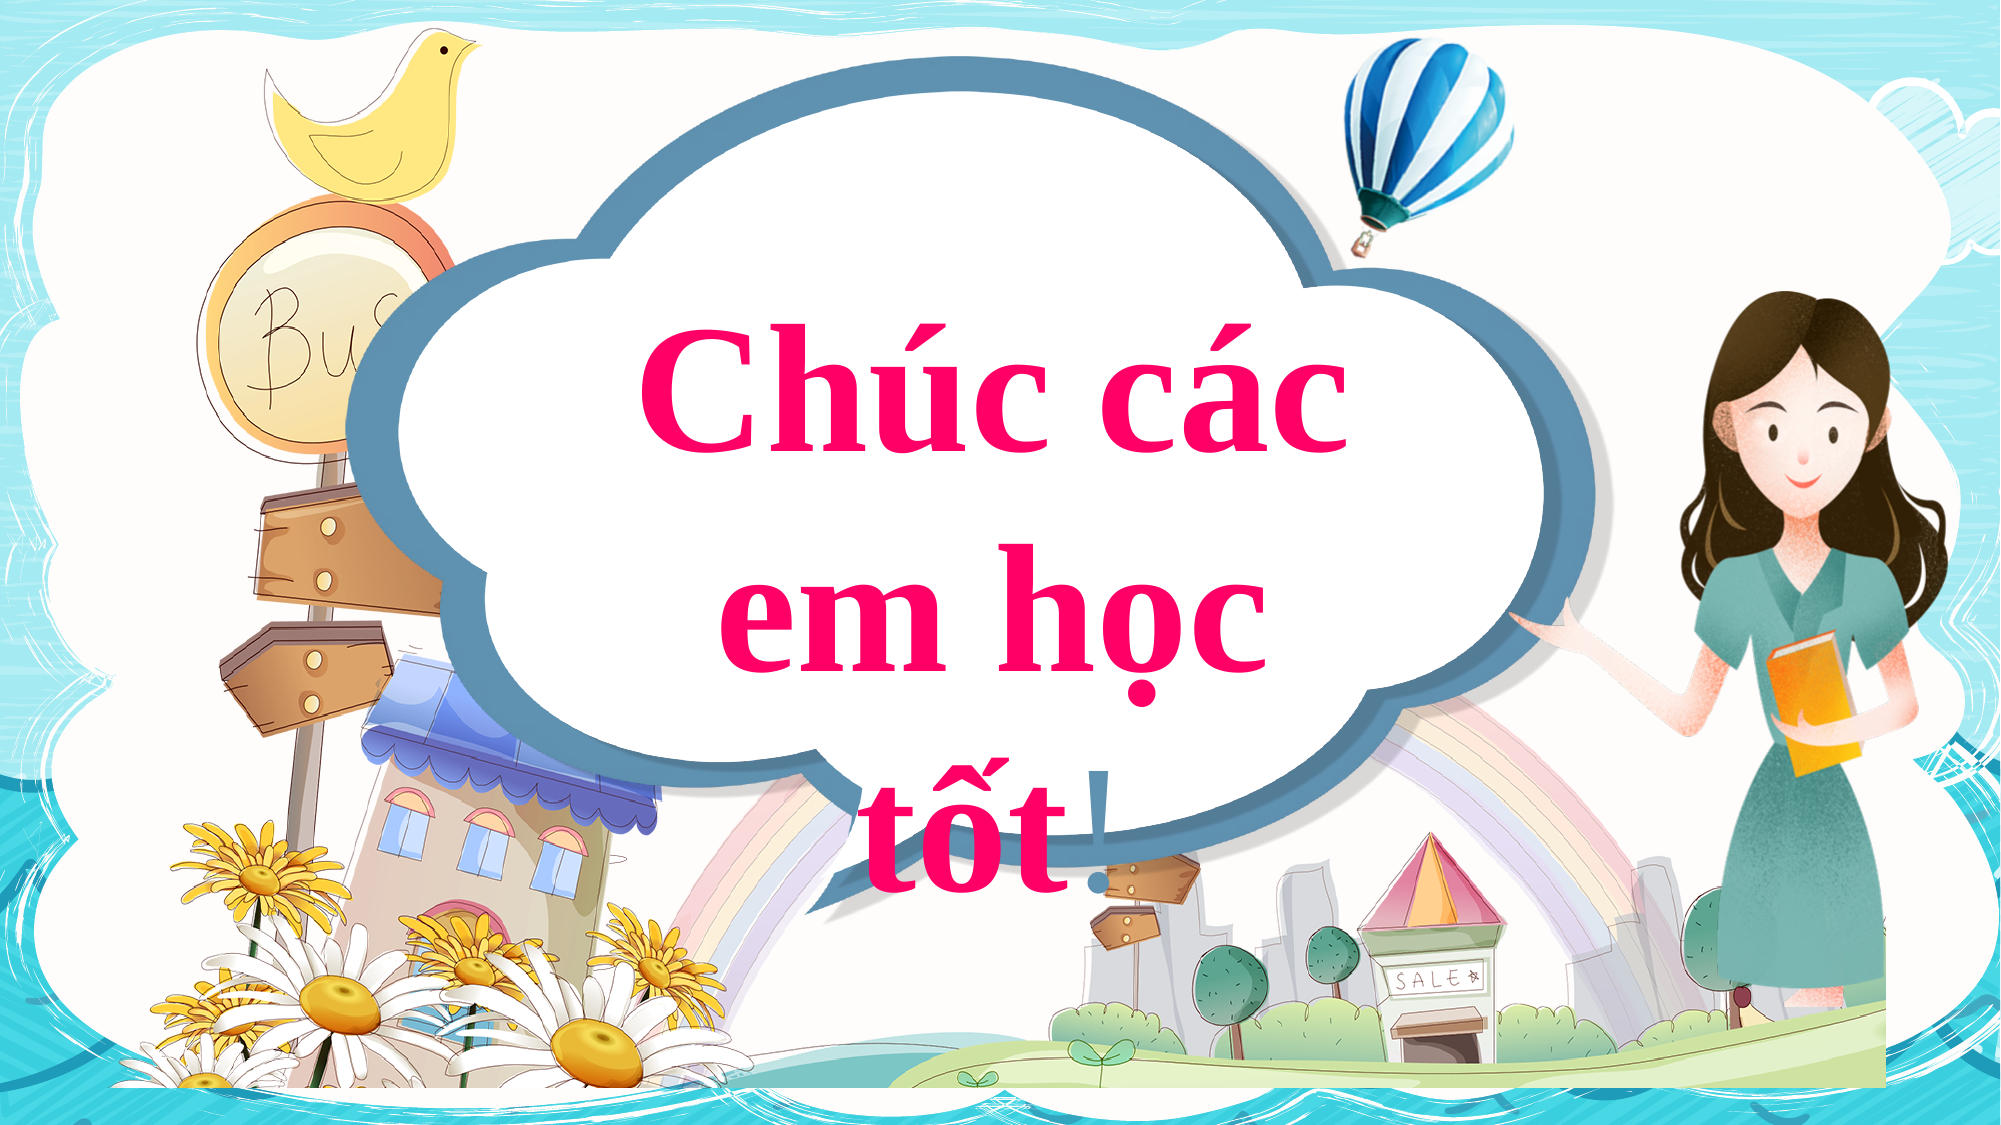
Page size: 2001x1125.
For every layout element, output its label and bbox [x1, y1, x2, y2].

text_box [345, 56, 1616, 926]
picture [99, 1, 2000, 1088]
